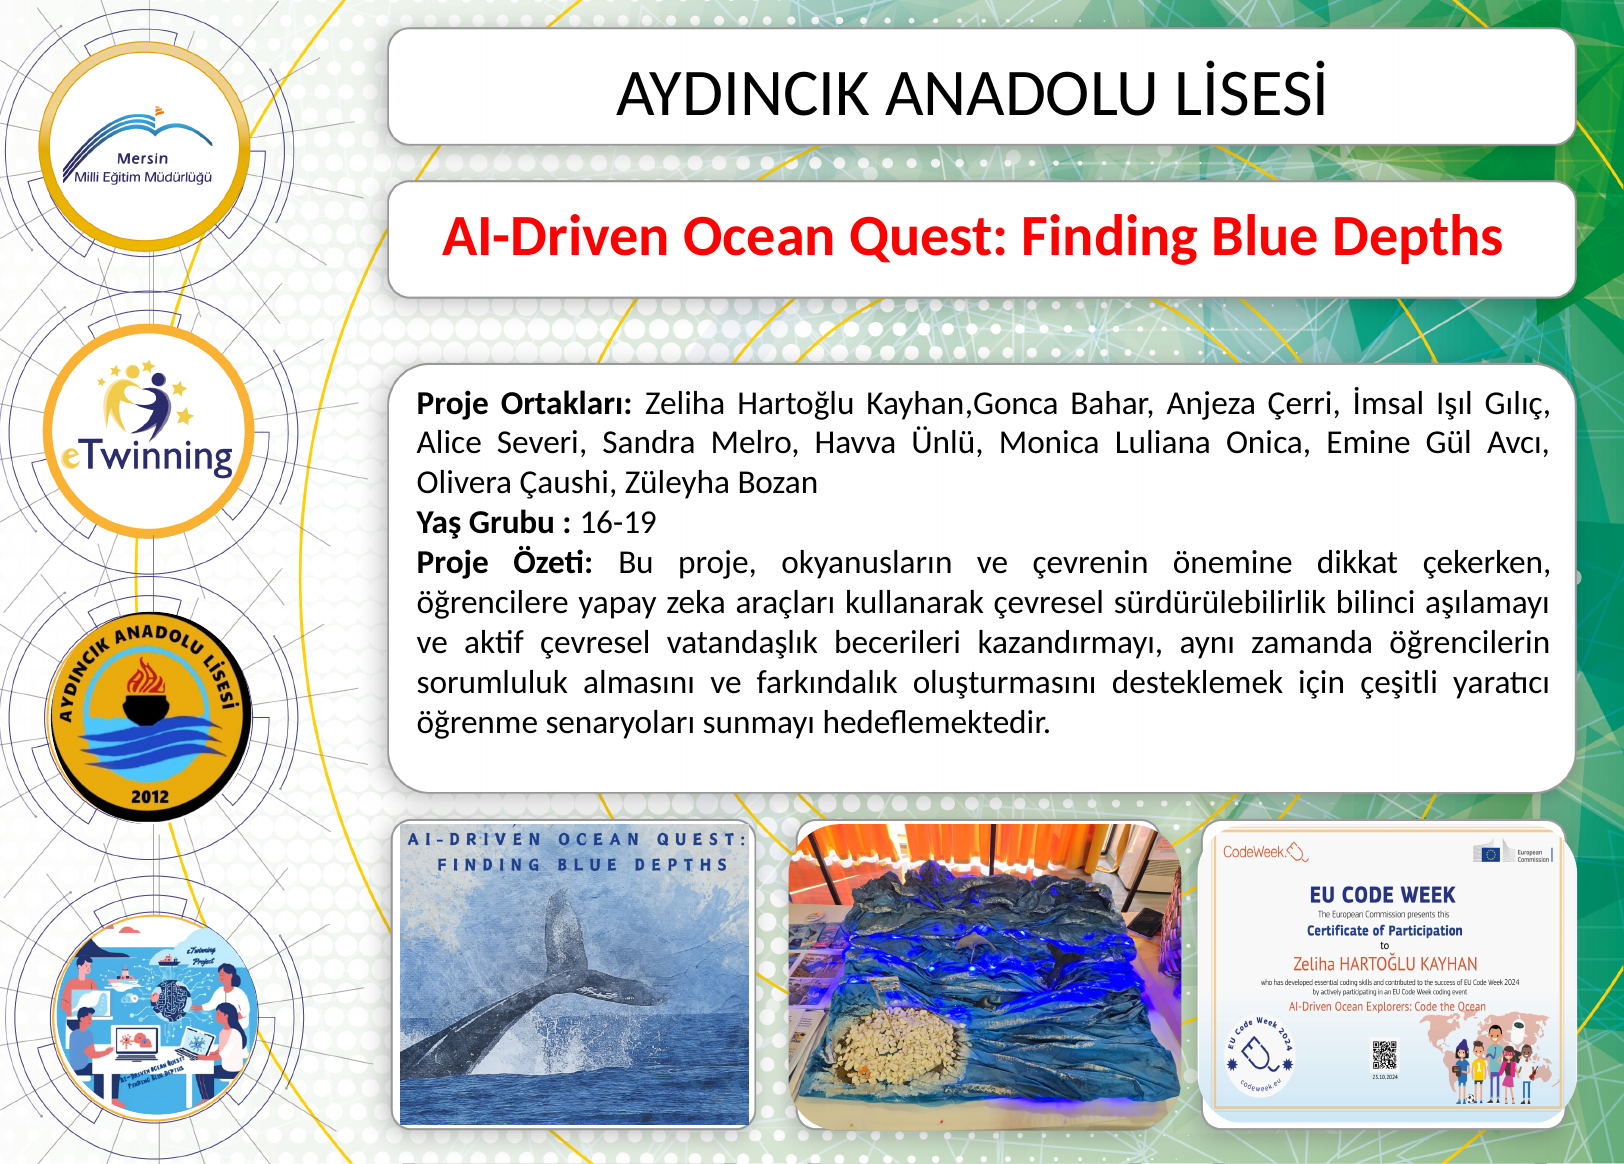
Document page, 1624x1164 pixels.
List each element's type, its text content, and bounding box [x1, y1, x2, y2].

text_box AYDINCIK ANADOLU LİSESİ [601, 41, 1345, 137]
picture [0, 0, 1624, 1164]
text_box AI-Driven Ocean Quest: Finding Blue Depths [426, 189, 1520, 275]
text_box Proje Ortakları: Zeliha Hartoğlu Kayhan,Gonca Bahar, Anjeza Çerri, İmsal Işıl Gılıç, Alice Severi, Sandra Melro, Havva Ünlü, Monica Luliana Onica, Emine Gül Avcı, Olivera Çaushi, Züleyha Bozan Yaş Grubu : 16-19 Proje Özeti: Bu proje, okyanusların ve çevrenin önemine dikkat çekerken, öğrencilere yapay zeka araçları kullanarak çevresel sürdürülebilirlik bilinci aşılamayı ve aktif çevresel vatandaşlık becerileri kazandırmayı, aynı zamanda öğrencilerin sorumluluk almasını ve farkındalık oluşturmasını desteklemek için çeşitli yaratıcı öğrenme senaryoları sunmayı hedeflemektedir. [401, 373, 1568, 1133]
